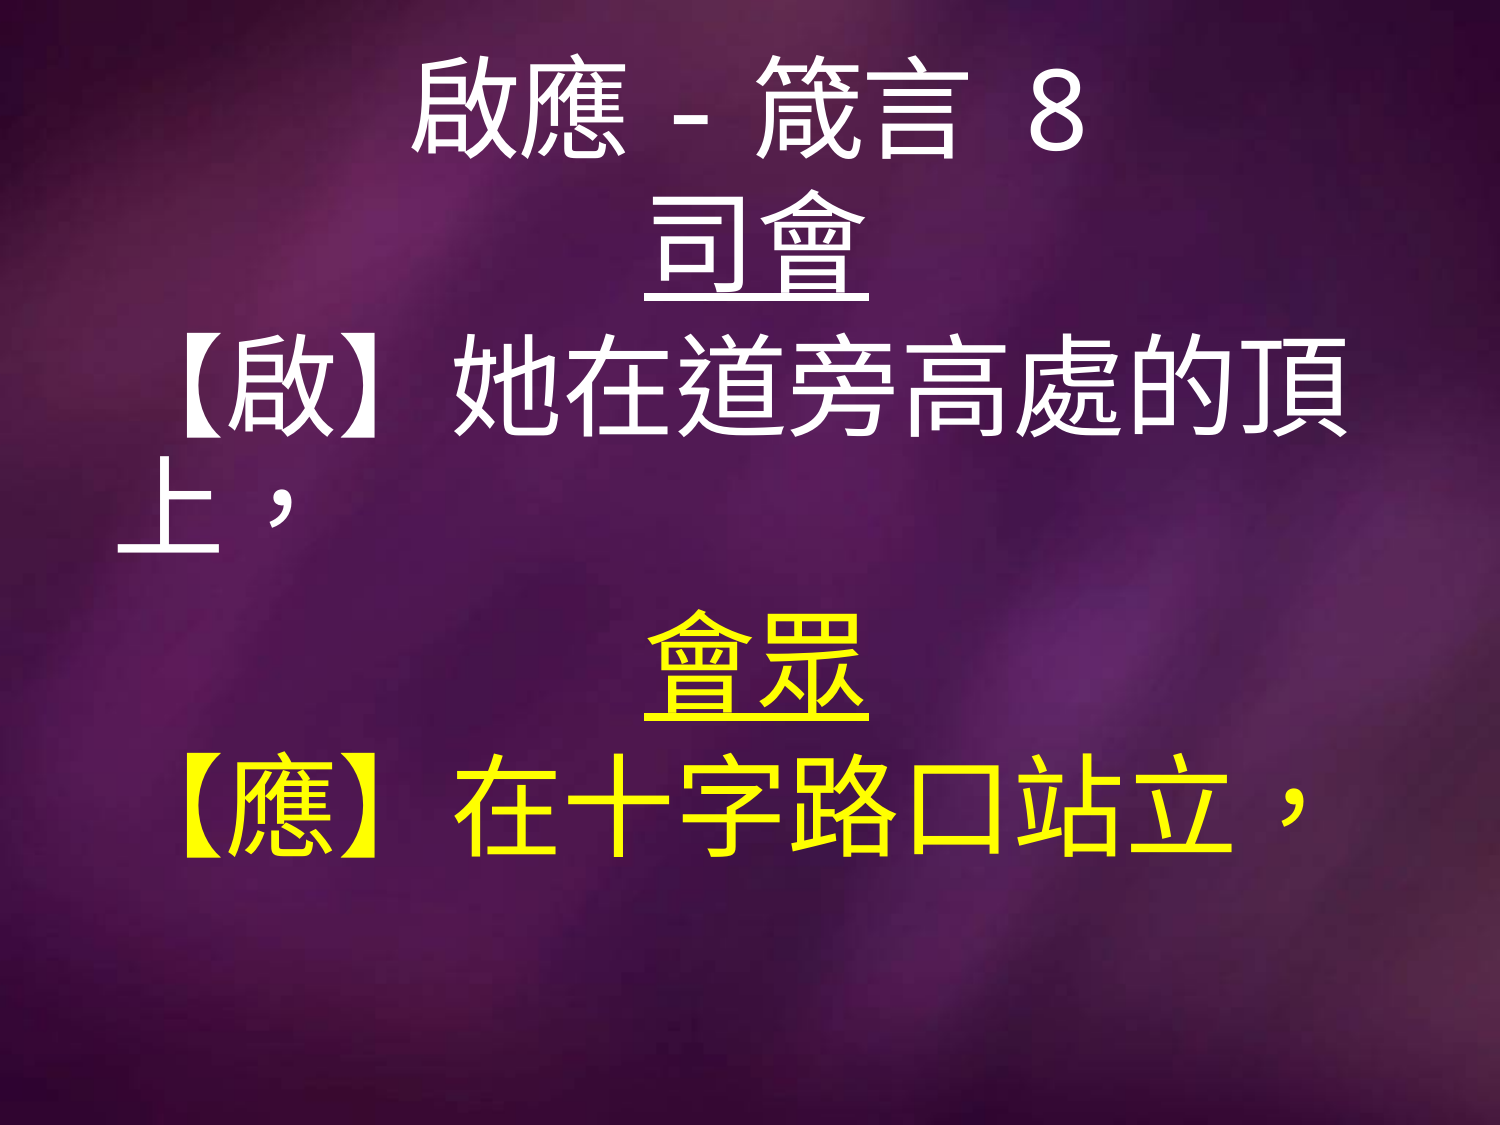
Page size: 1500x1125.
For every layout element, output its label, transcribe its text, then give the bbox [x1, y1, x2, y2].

title 啟應-箴言 8 [62, 37, 1438, 174]
list 司會 【啟】她在道旁高處的頂上， 會眾 【應】在十字路口站立， [112, 187, 1400, 894]
picture [0, 0, 1500, 1125]
